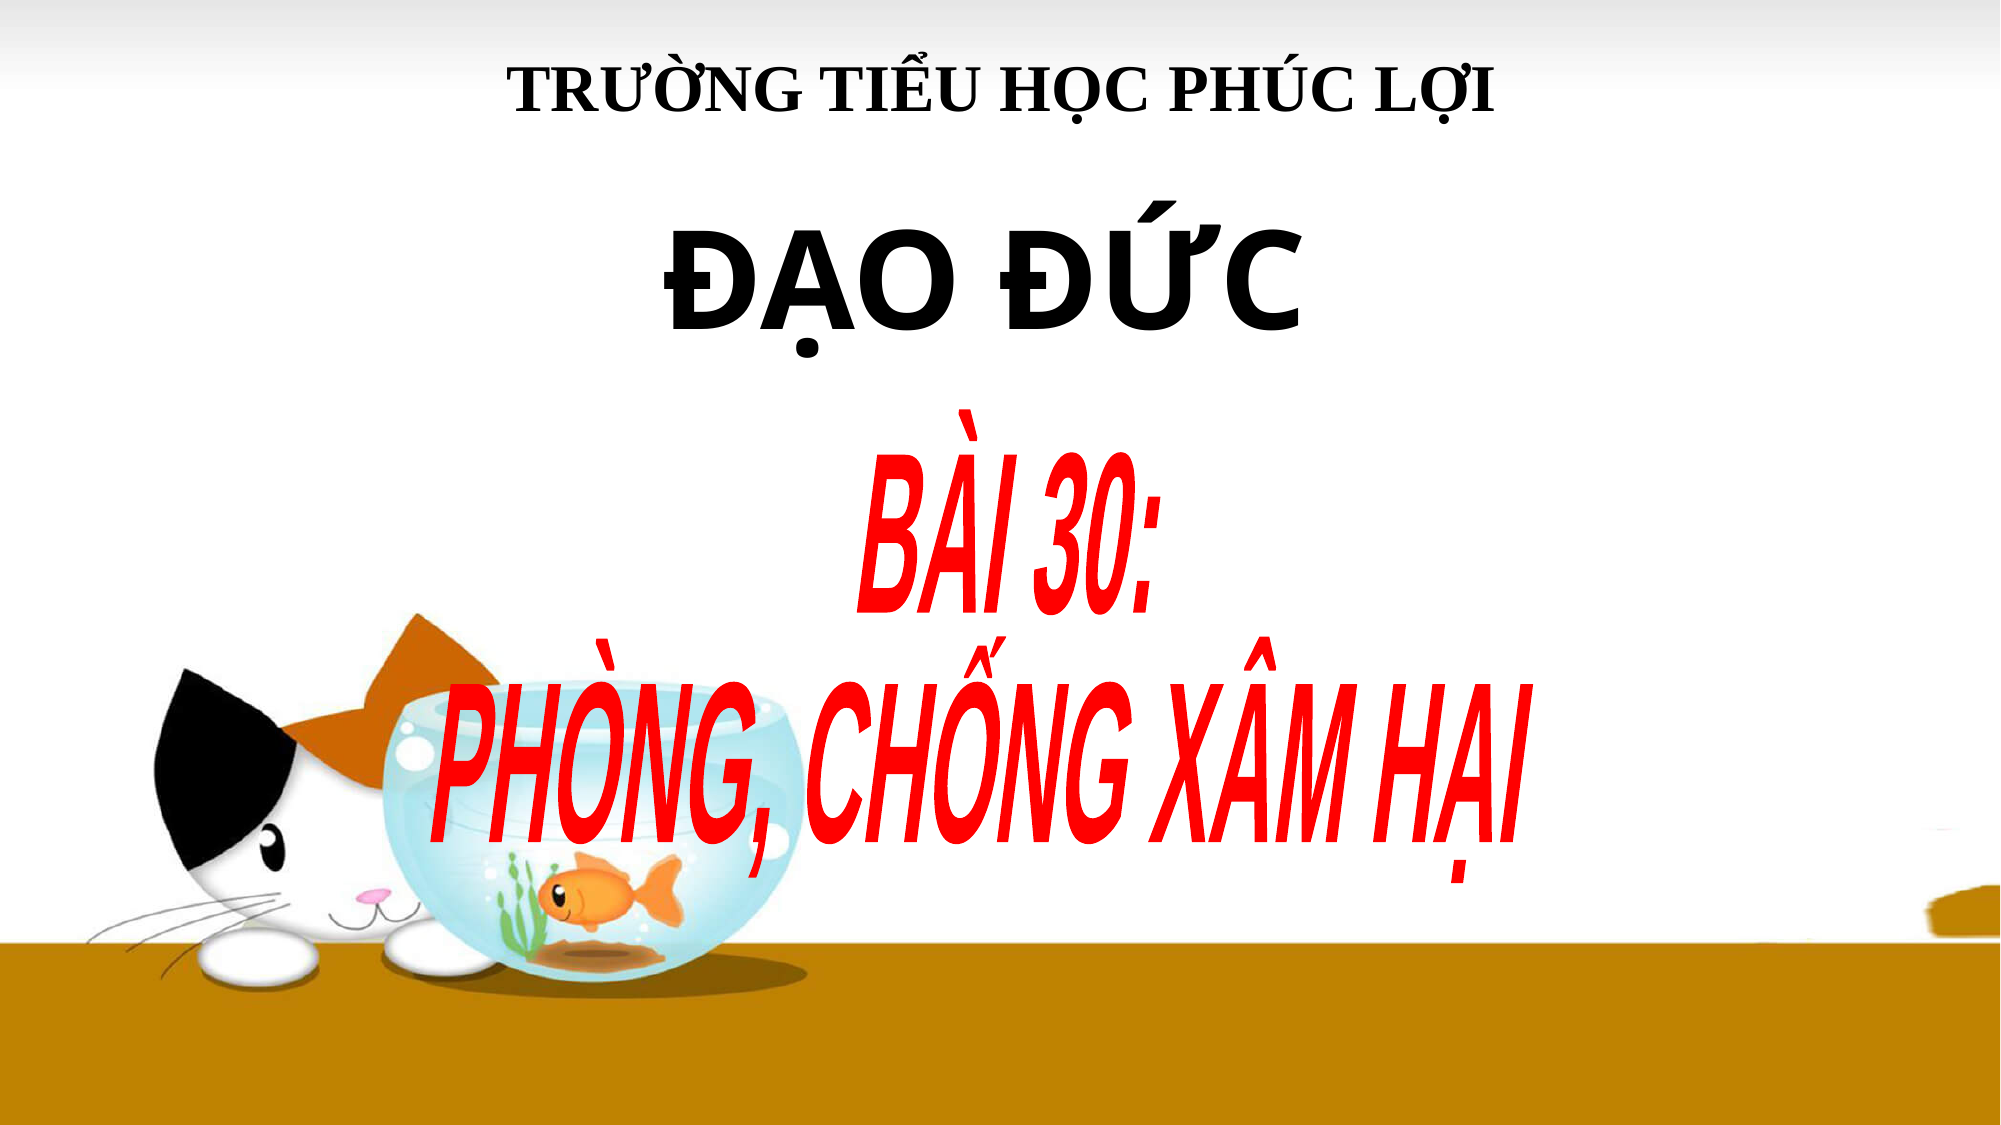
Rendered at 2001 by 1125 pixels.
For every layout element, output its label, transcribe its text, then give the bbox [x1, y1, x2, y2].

picture [0, 0, 2001, 1125]
text_box ĐẠO ĐỨC [646, 184, 1358, 365]
text_box TRƯỜNG TIỂU HỌC PHÚC LỢI [491, 37, 1513, 133]
